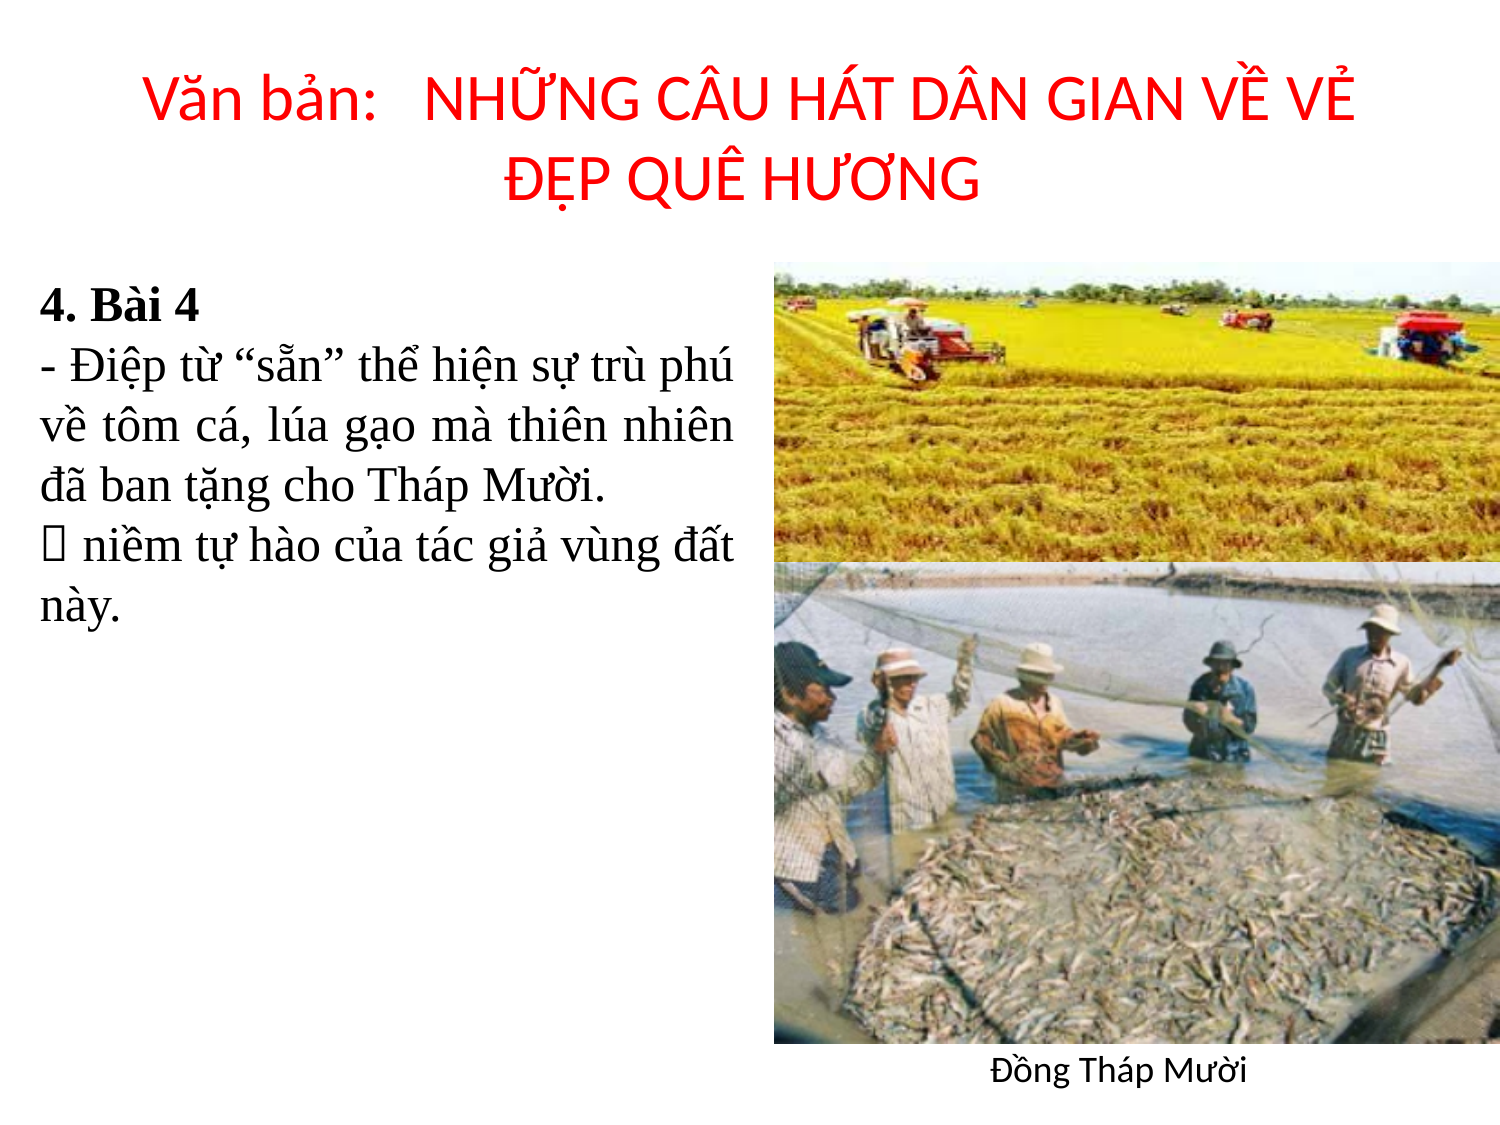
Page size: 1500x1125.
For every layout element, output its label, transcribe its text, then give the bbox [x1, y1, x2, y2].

picture [774, 262, 1500, 1044]
title Văn bản: NHỮNG CÂU HÁT DÂN GIAN VỀ VẺ ĐẸP QUÊ HƯƠNG [75, 31, 1425, 235]
text_box Đồng Tháp Mười [975, 1052, 1375, 1098]
text_box 4. Bài 4 - Điệp từ “sẵn” thể hiện sự trù phú về tôm cá, lúa gạo mà thiên nhiên đã ban tặng cho Tháp Mười.  niềm tự hào của tác giả vùng đất này. [24, 264, 750, 640]
